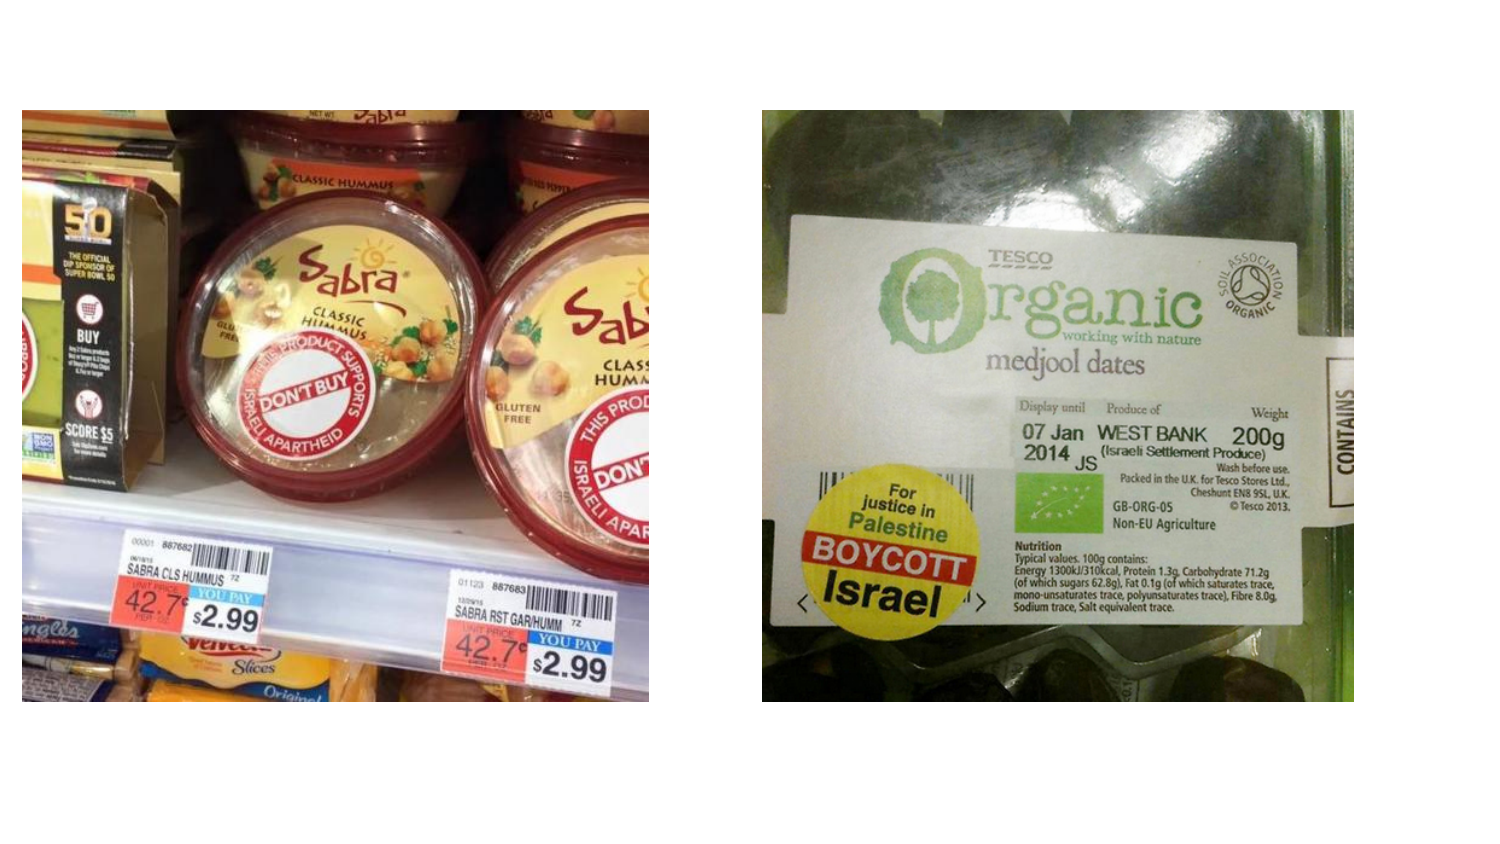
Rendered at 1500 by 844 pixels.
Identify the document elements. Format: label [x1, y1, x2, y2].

picture [762, 110, 1354, 702]
picture [21, 110, 649, 702]
